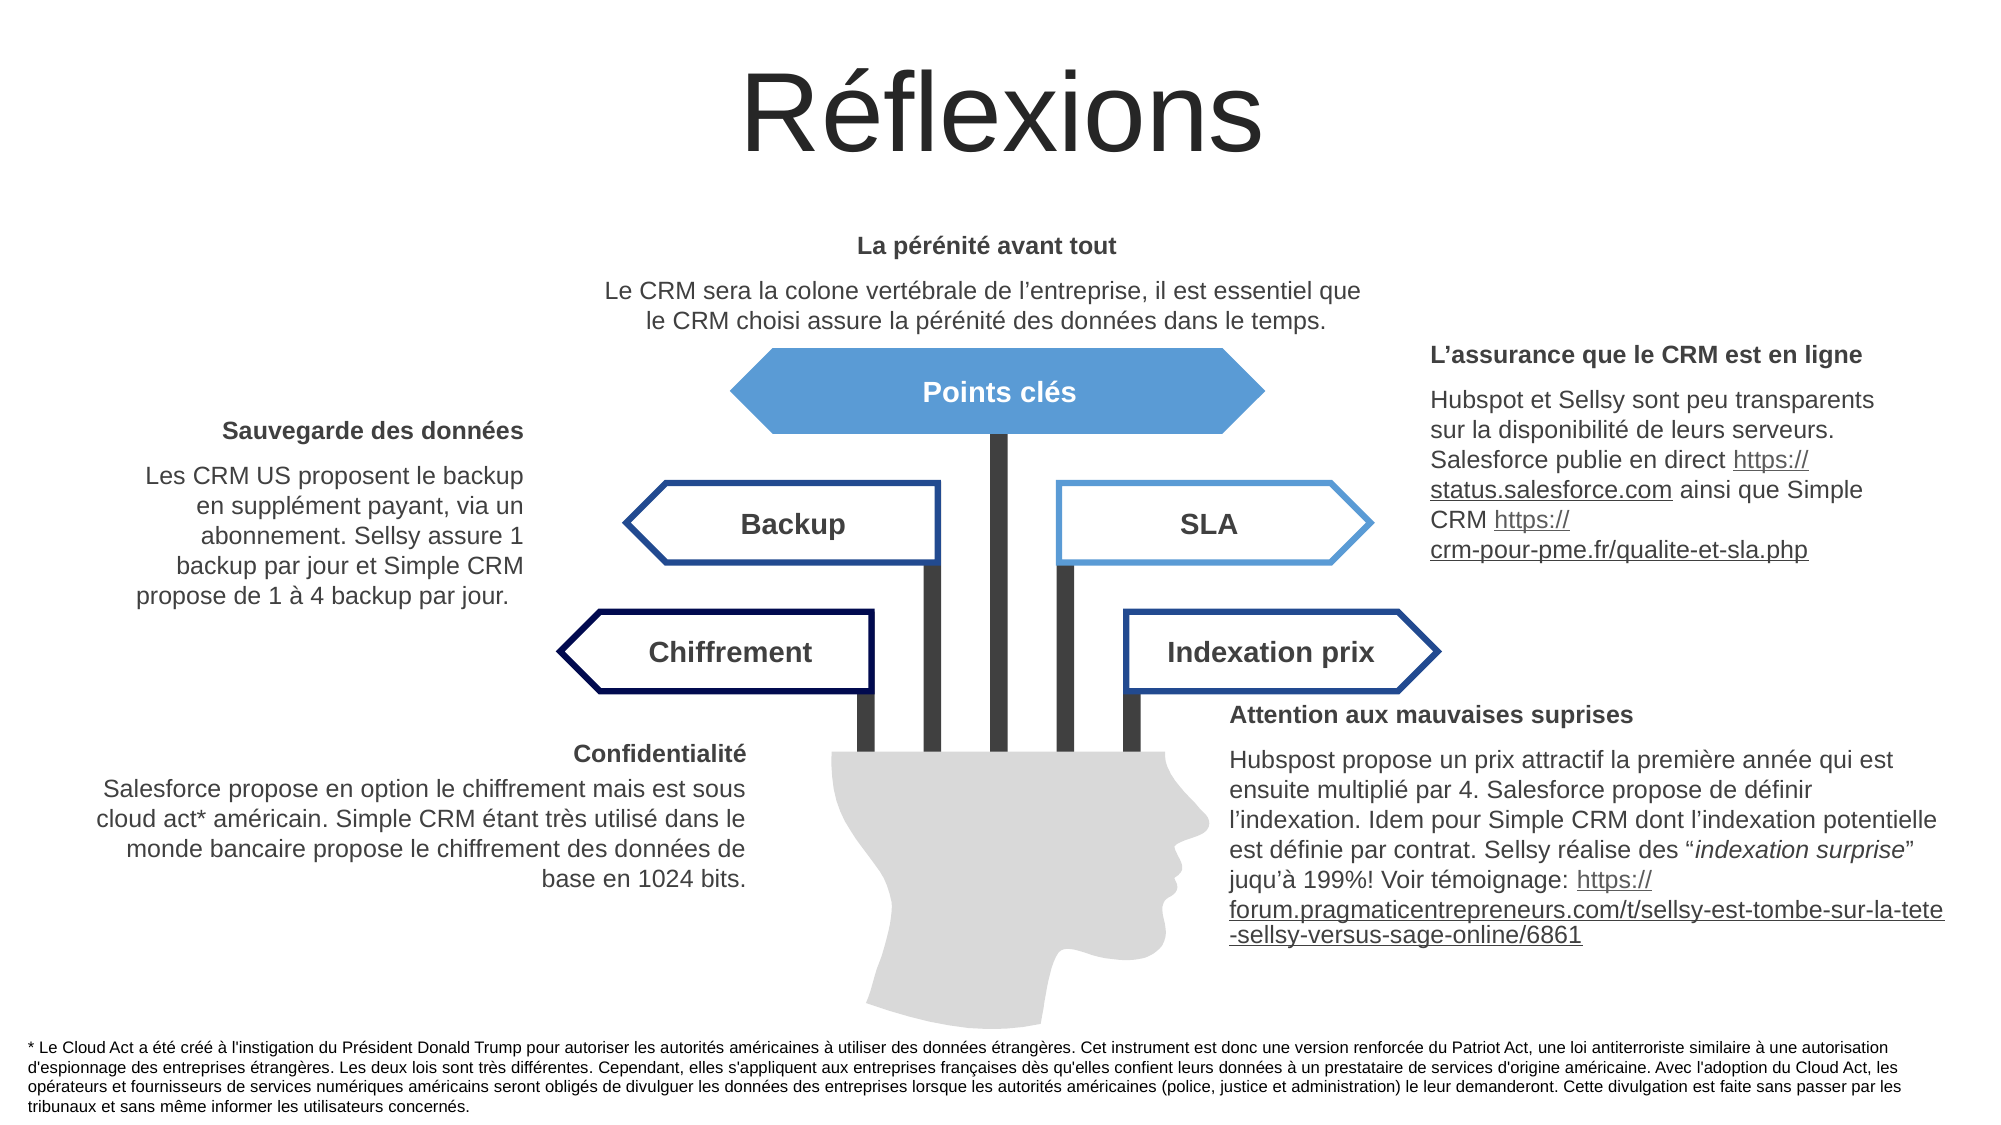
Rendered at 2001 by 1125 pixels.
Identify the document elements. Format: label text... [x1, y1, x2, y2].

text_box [1415, 331, 1901, 574]
text_box [1125, 610, 1440, 693]
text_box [64, 730, 762, 902]
text_box Indexation prix [1140, 626, 1402, 676]
text_box [856, 611, 876, 751]
text_box [624, 481, 939, 564]
text_box [732, 350, 1263, 432]
text_box [831, 751, 1210, 1029]
list Réflexions [53, 55, 1952, 175]
text_box Points clés [867, 365, 1132, 416]
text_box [120, 406, 540, 619]
text_box [1057, 481, 1372, 564]
text_box [923, 480, 942, 751]
text_box SLA [1078, 498, 1340, 548]
text_box [558, 610, 873, 693]
text_box [1056, 480, 1075, 751]
text_box [989, 432, 1009, 751]
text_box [435, 222, 1540, 344]
text_box Chiffrement [600, 626, 862, 676]
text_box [1214, 691, 1961, 964]
text_box [1122, 611, 1142, 751]
text_box * Le Cloud Act a été créé à l'instigation du Président Donald Trump pour autoriser les autorités américaines à utiliser des données étrangères. Cet instrument est donc une version renforcée du Patriot Act, une loi antiterroriste similaire à une autorisation d'espionnage des entreprises étrangères. Les deux lois sont très différentes. Cependant, elles s'appliquent aux entreprises françaises dès qu'elles confient leurs données à un prestataire de services d'origine américaine. Avec l'adoption du Cloud Act, les opérateurs et fournisseurs de services numériques américains seront obligés de divulguer les données des entreprises lorsque les autorités américaines (police, justice et administration) le leur demanderont. Cette divulgation est faite sans passer par les tribunaux et sans même informer les utilisateurs concernés. [13, 1029, 1990, 1124]
text_box Backup [662, 498, 924, 548]
